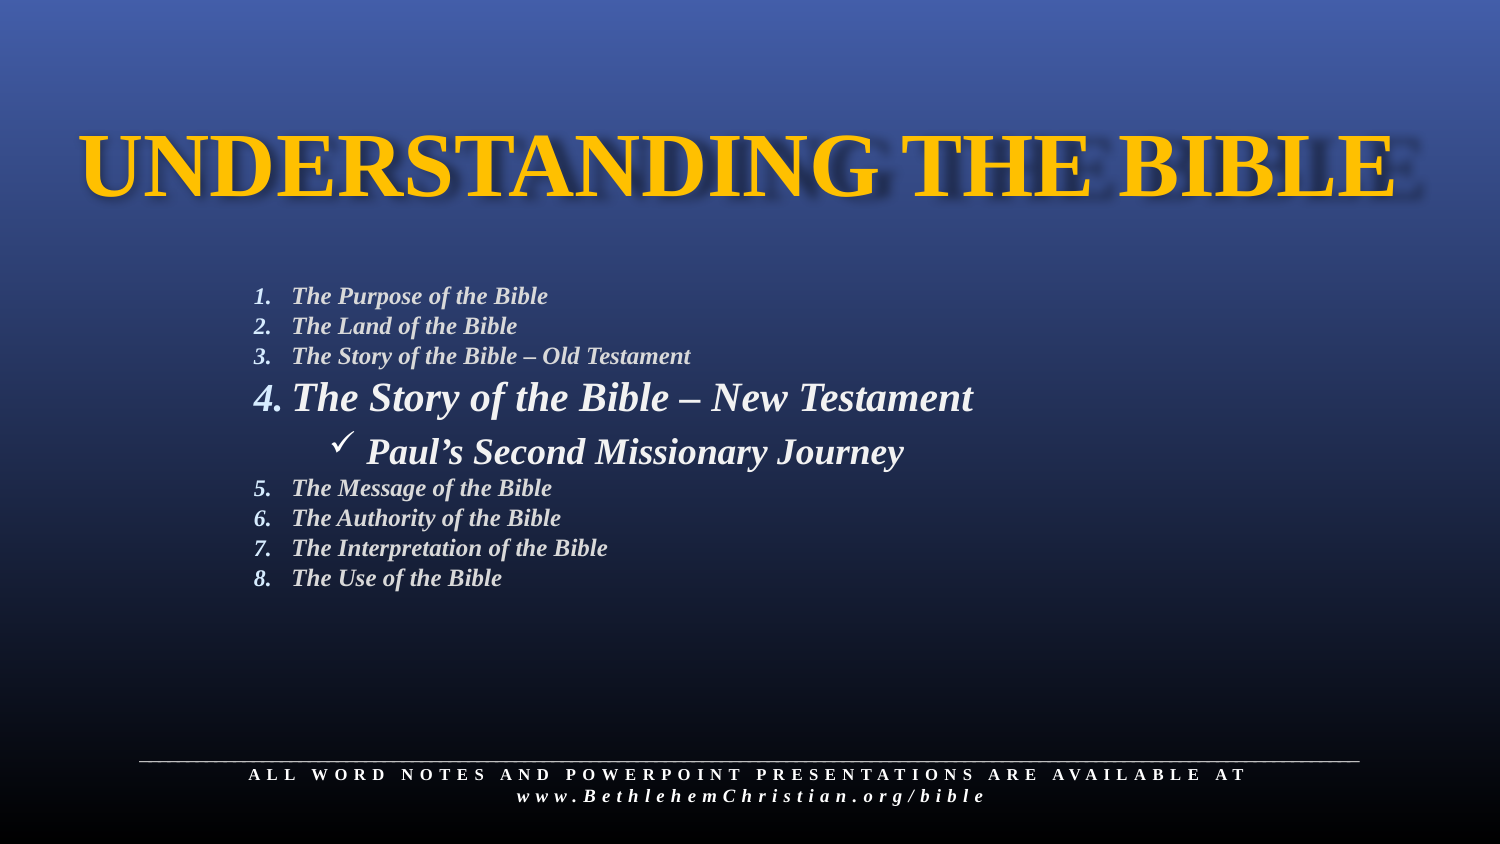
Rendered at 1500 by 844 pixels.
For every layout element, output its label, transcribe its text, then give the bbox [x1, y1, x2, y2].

title Understanding The Bible [62, 96, 1450, 247]
text_box __________________________________________________________________________________________________________________________________ ALL WORD NOTES AND POWERPOINT PRESENTATIONS ARE AVAILABLE AT www.BethlehemChristian.org/bible [0, 696, 1500, 814]
subtitle The Purpose of the Bible The Land of the Bible The Story of the Bible – Old Testament The Story of the Bible – New Testament Paul’s Second Missionary Journey The Message of the Bible The Authority of the Bible The Interpretation of the Bible The Use of the Bible [237, 271, 1288, 696]
